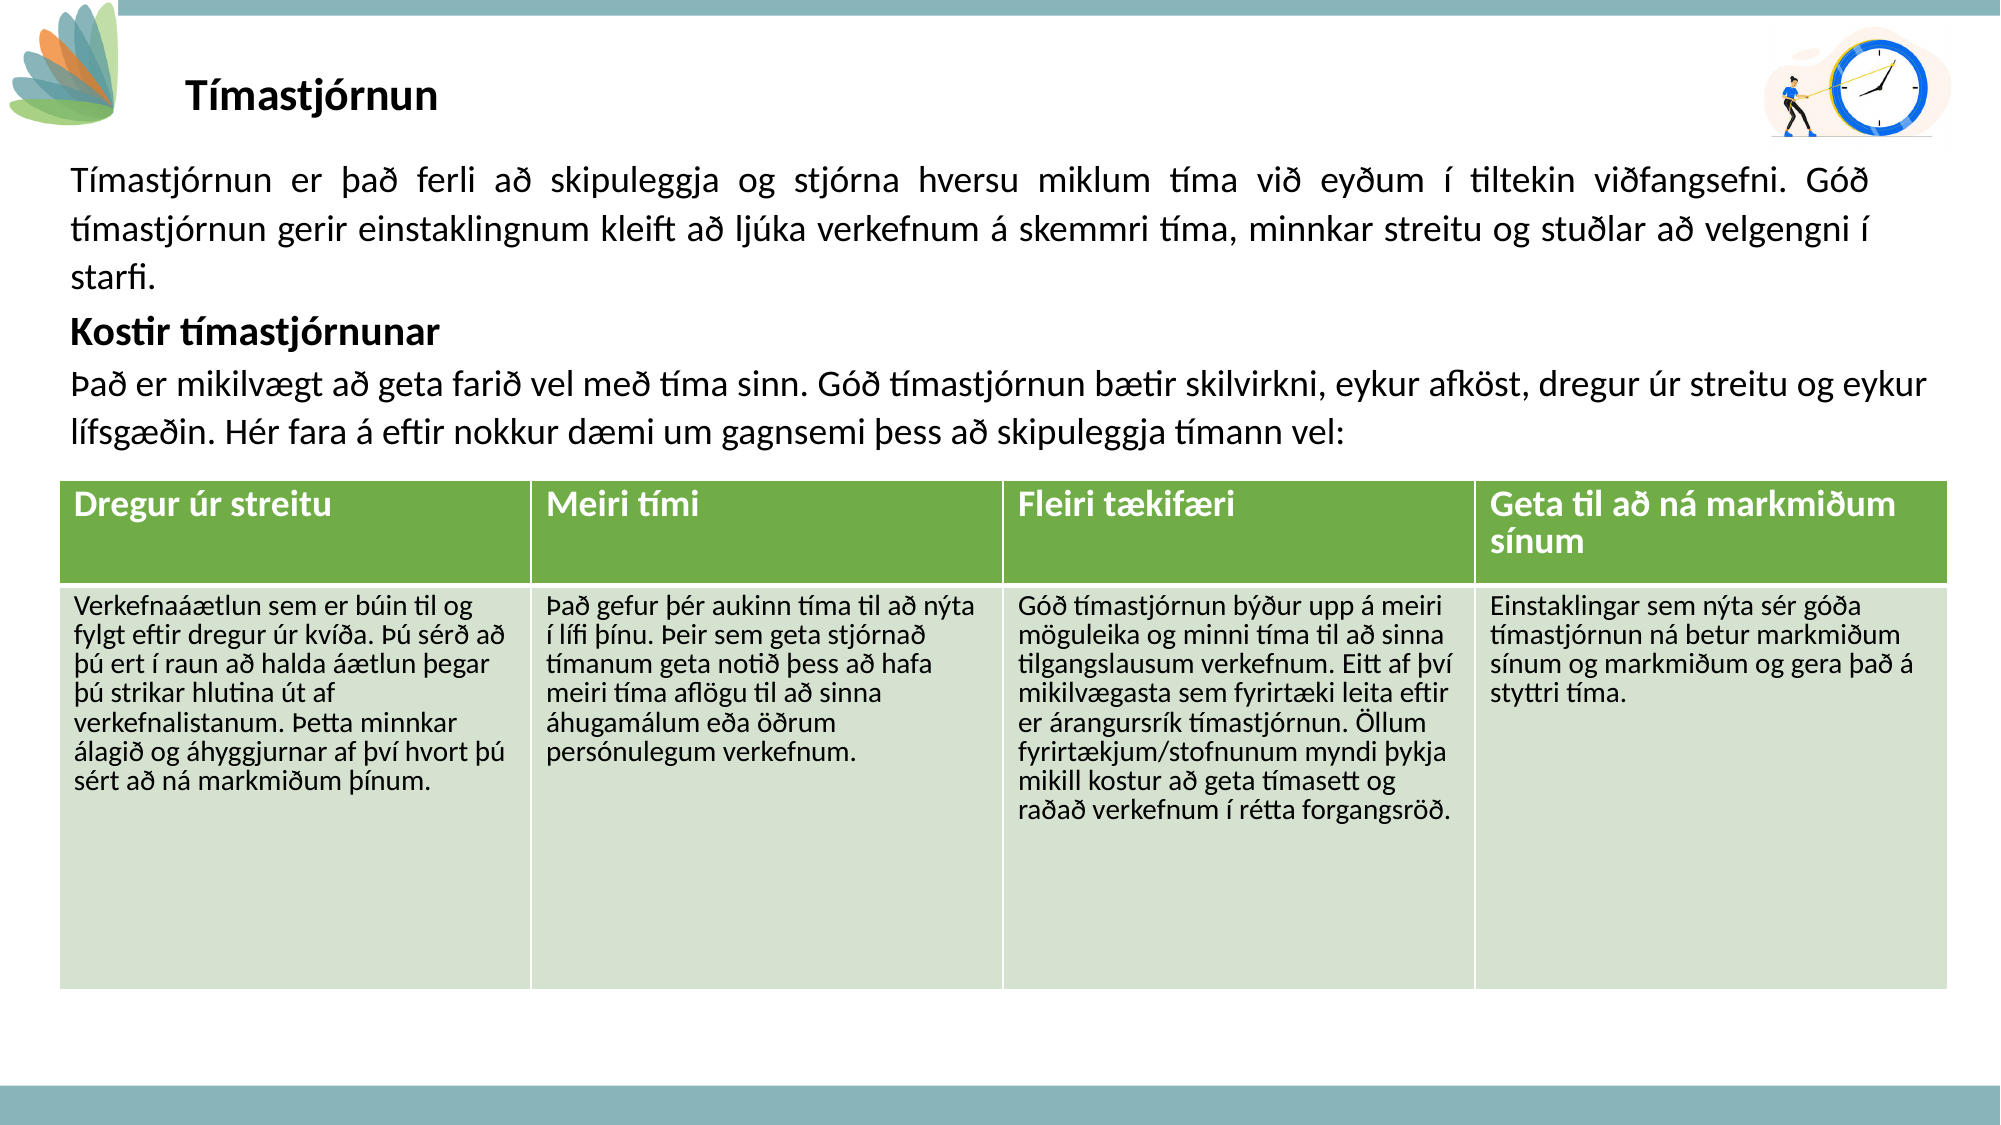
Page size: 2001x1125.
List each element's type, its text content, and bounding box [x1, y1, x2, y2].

table_header Dregur úr streitu [60, 481, 530, 583]
table_cell Góð tímastjórnun býður upp á meiri möguleika og minni tíma til að sinna tilgangslausum verkefnum. Eitt af því mikilvægasta sem fyrirtæki leita eftir er árangursrík tímastjórnun. Öllum fyrirtækjum/stofnunum myndi þykja mikill kostur að geta tímasett og raðað verkefnum í rétta forgangsröð. [1004, 588, 1474, 989]
table_cell Verkefnaáætlun sem er búin til og fylgt eftir dregur úr kvíða. Þú sérð að þú ert í raun að halda áætlun þegar þú strikar hlutina út af verkefnalistanum. Þetta minnkar álagið og áhyggjurnar af því hvort þú sért að ná markmiðum þínum. [60, 588, 530, 989]
table_cell Það gefur þér aukinn tíma til að nýta í lífi þínu. Þeir sem geta stjórnað tímanum geta notið þess að hafa meiri tíma aflögu til að sinna áhugamálum eða öðrum persónulegum verkefnum. [532, 588, 1002, 989]
text_box Tímastjórnun [171, 57, 1028, 128]
table_header Geta til að ná markmiðum sínum [1476, 481, 1947, 583]
picture [1753, 20, 1952, 153]
text_box Tímastjórnun er það ferli að skipuleggja og stjórna hversu miklum tíma við eyðum í tiltekin viðfangsefni. Góð tímastjórnun gerir einstaklingnum kleift að ljúka verkefnum á skemmri tíma, minnkar streitu og stuðlar að velgengni í starfi. [55, 144, 1886, 293]
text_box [0, 0, 119, 129]
table_header Fleiri tækifæri [1004, 481, 1474, 583]
table_cell Einstaklingar sem nýta sér góða tímastjórnun ná betur markmiðum sínum og markmiðum og gera það á styttri tíma. [1476, 588, 1947, 989]
text_box Kostir tímastjórnunar [55, 293, 1886, 348]
table_header Meiri tími [532, 481, 1002, 583]
text_box Það er mikilvægt að geta farið vel með tíma sinn. Góð tímastjórnun bætir skilvirkni, eykur afköst, dregur úr streitu og eykur lífsgæðin. Hér fara á eftir nokkur dæmi um gagnsemi þess að skipuleggja tímann vel: [55, 348, 1945, 460]
